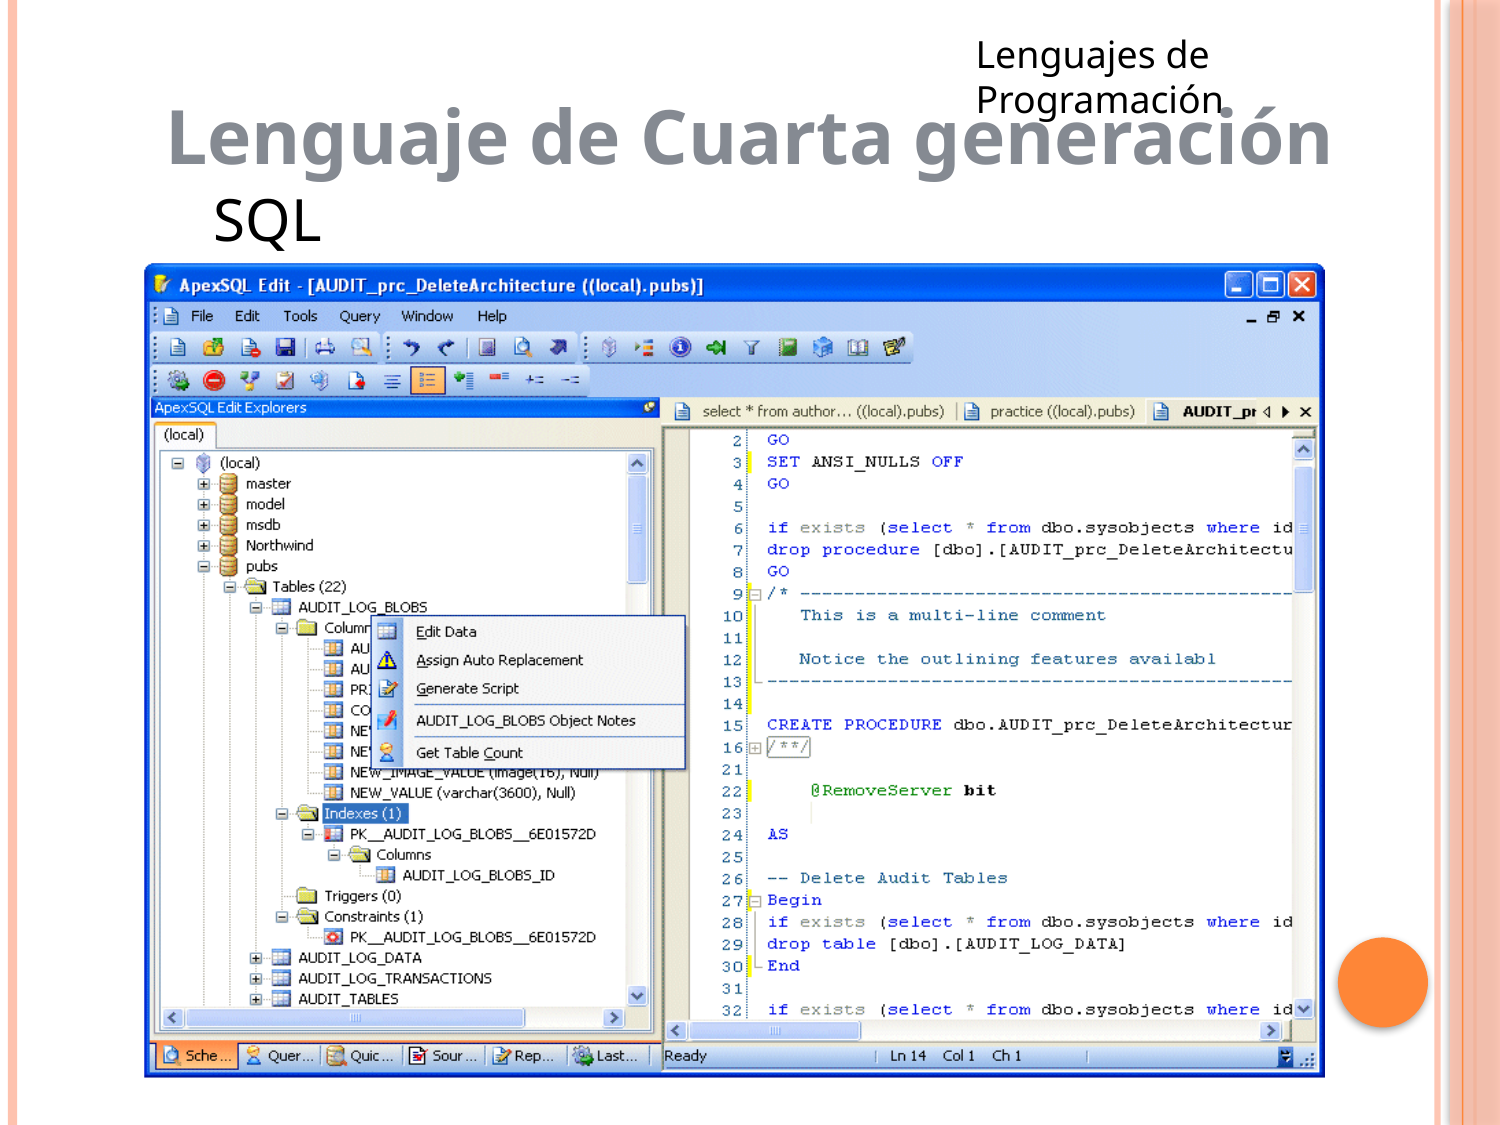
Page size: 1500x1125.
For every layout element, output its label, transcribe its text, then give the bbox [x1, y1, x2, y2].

text_box Lenguajes de Programación [960, 23, 1477, 129]
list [143, 261, 1325, 1080]
text_box Lenguaje de Cuarta generación [149, 81, 1350, 187]
text_box SQL [199, 175, 493, 259]
